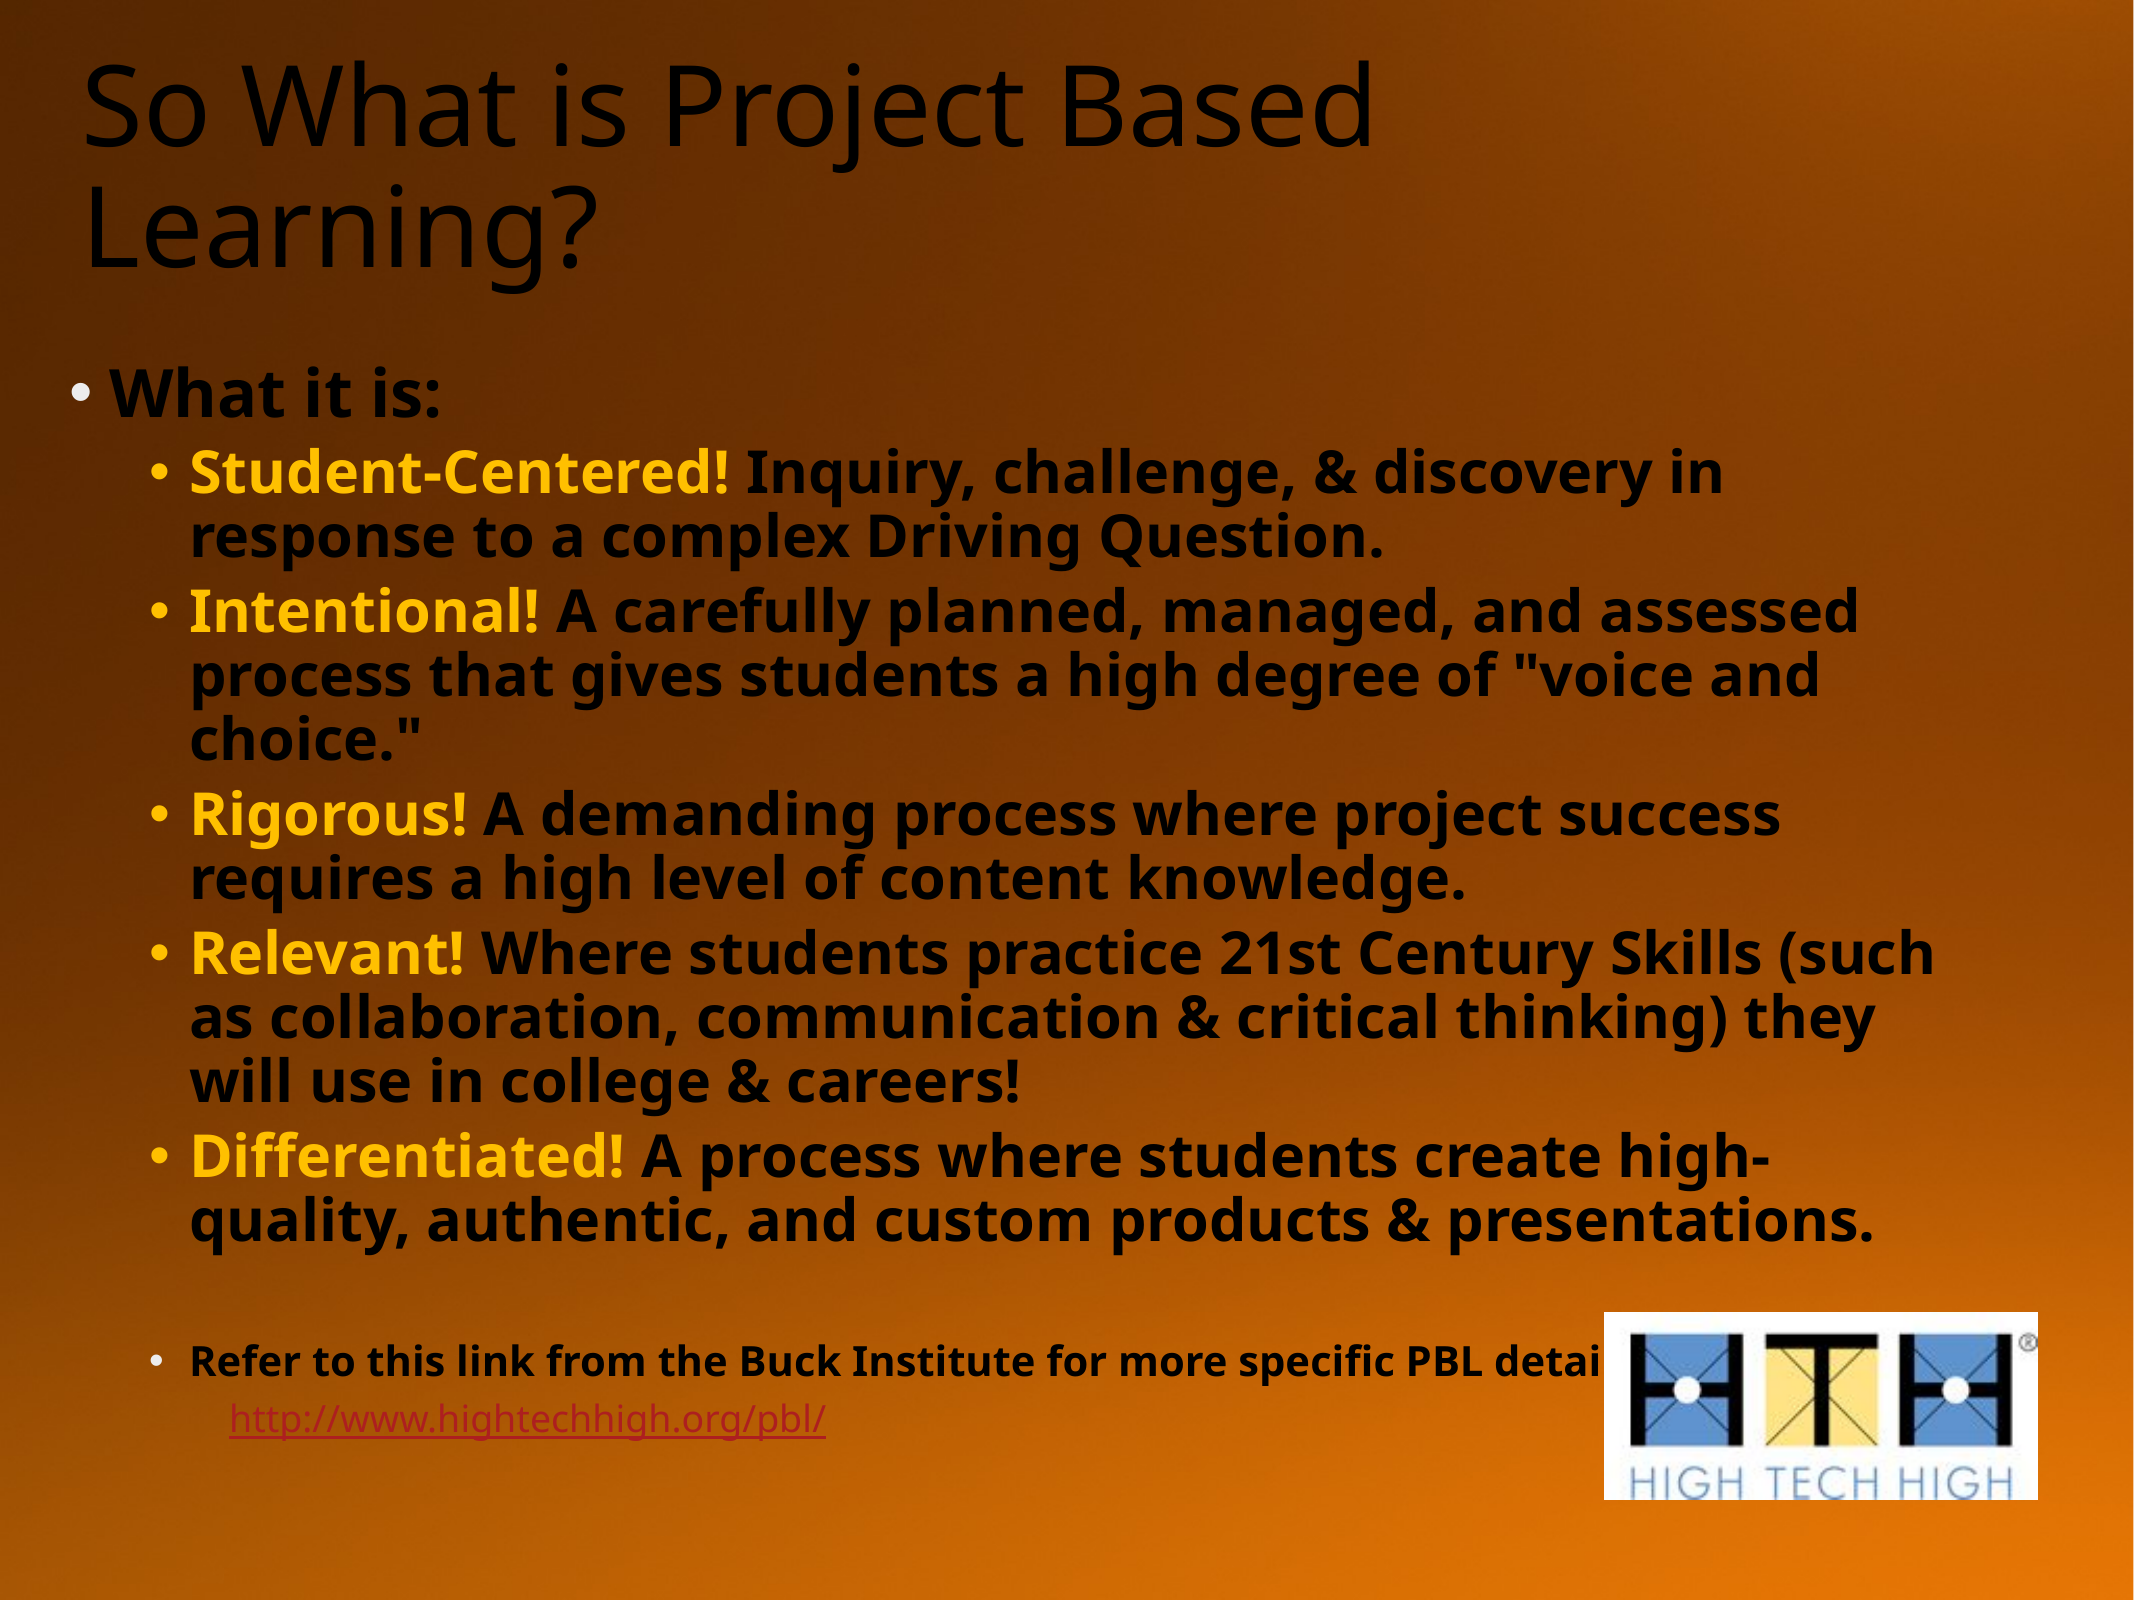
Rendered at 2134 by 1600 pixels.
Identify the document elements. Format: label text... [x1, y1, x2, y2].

list What it is: Student-Centered! Inquiry, challenge, & discovery in response to a complex Driving Question. Intentional! A carefully planned, managed, and assessed process that gives students a high degree of "voice and choice." Rigorous! A demanding process where project success requires a high level of content knowledge. Relevant! Where students practice 21st Century Skills (such as collaboration, communication & critical thinking) they will use in college & careers! Differentiated! A process where students create high-quality, authentic, and custom products & presentations. Refer to this link from the Buck Institute for more specific PBL details: http://www.hightechhigh.org/pbl/ [54, 290, 1980, 1600]
picture [0, 0, 2134, 1600]
title So What is Project Based Learning? [66, 37, 1845, 290]
